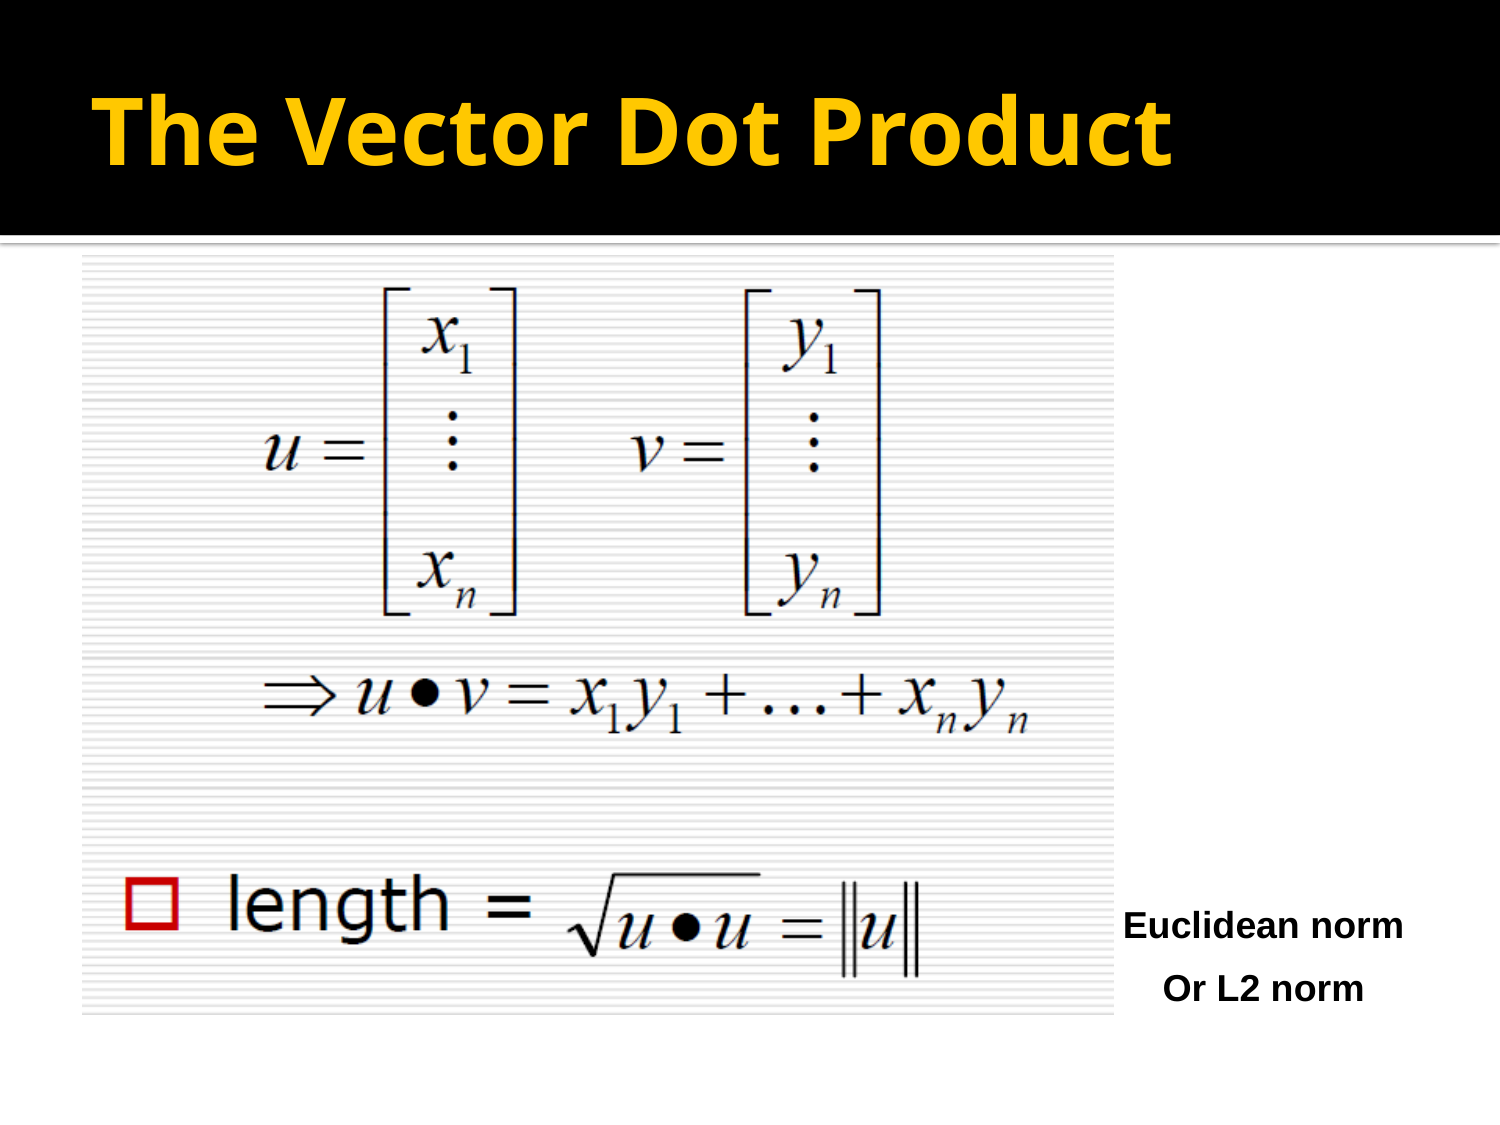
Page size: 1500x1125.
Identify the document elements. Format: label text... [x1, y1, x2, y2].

picture [81, 255, 1114, 1015]
title The Vector Dot Product [75, 25, 1425, 231]
text_box Euclidean norm Or L2 norm [1117, 893, 1424, 1017]
